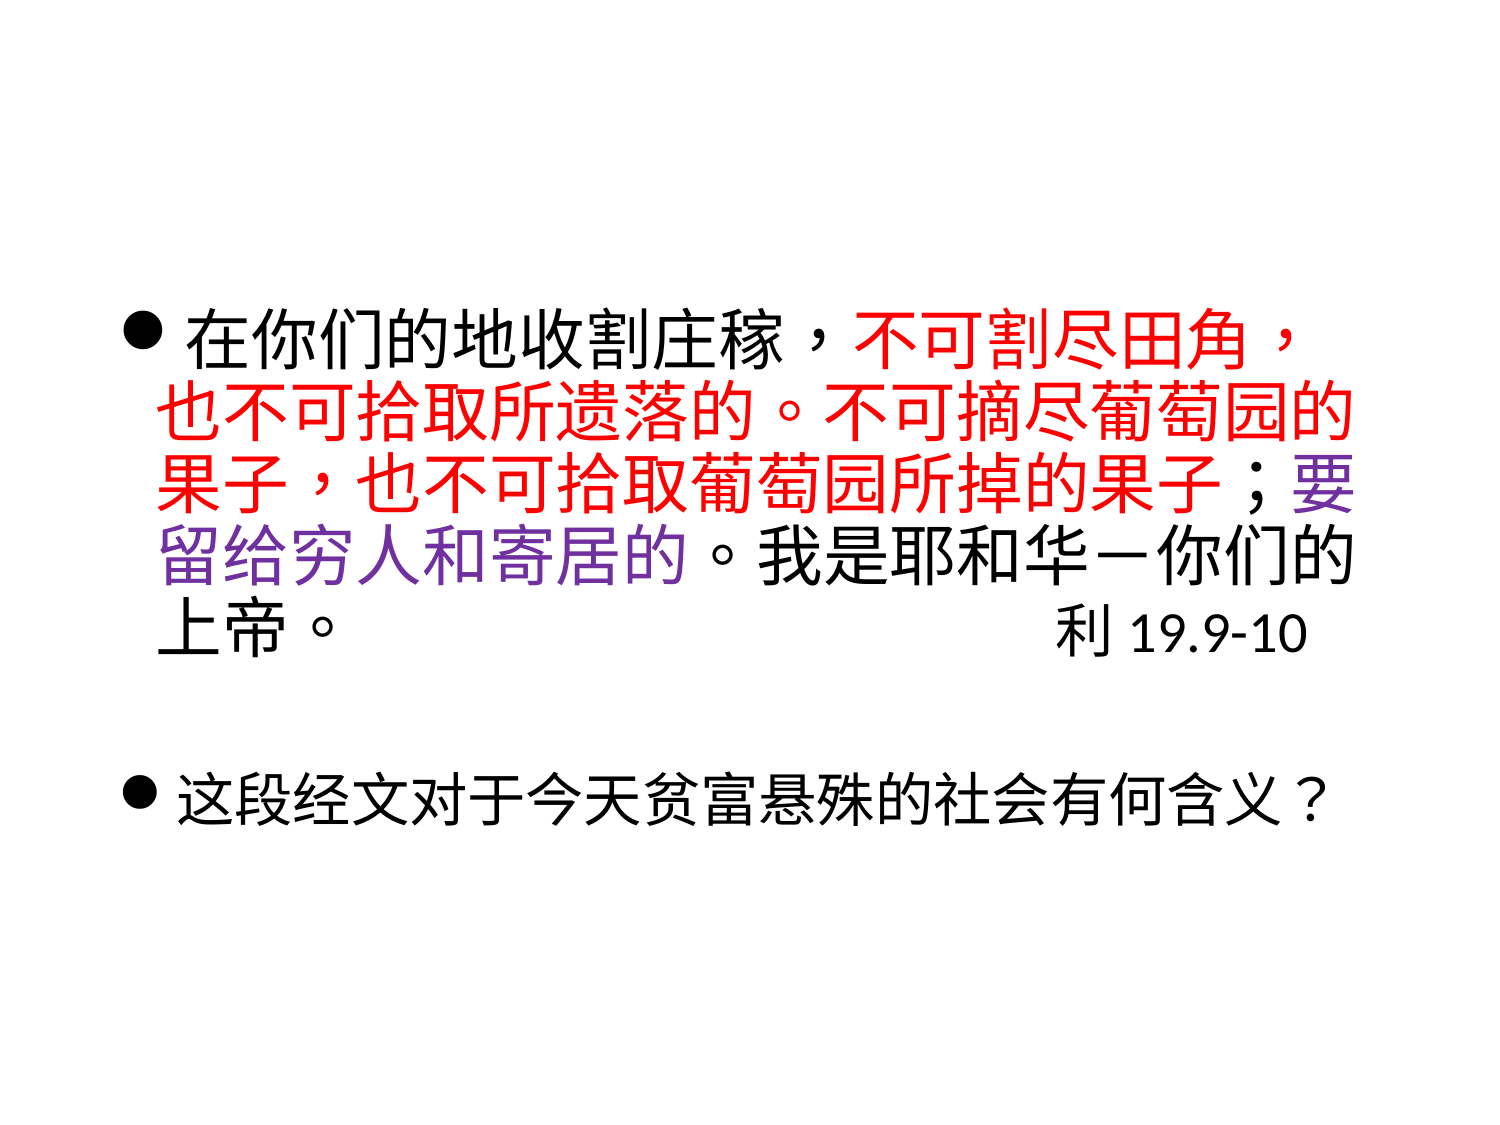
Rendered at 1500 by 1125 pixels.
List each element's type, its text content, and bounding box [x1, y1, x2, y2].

list 在你们的地收割庄稼，不可割尽田角，也不可拾取所遗落的。不可摘尽葡萄园的果子，也不可拾取葡萄园所掉的果子；要留给穷人和寄居的。我是耶和华－你们的上帝。 利19.9-10 这段经文对于今天贫富悬殊的社会有何含义？ [103, 299, 1397, 1014]
